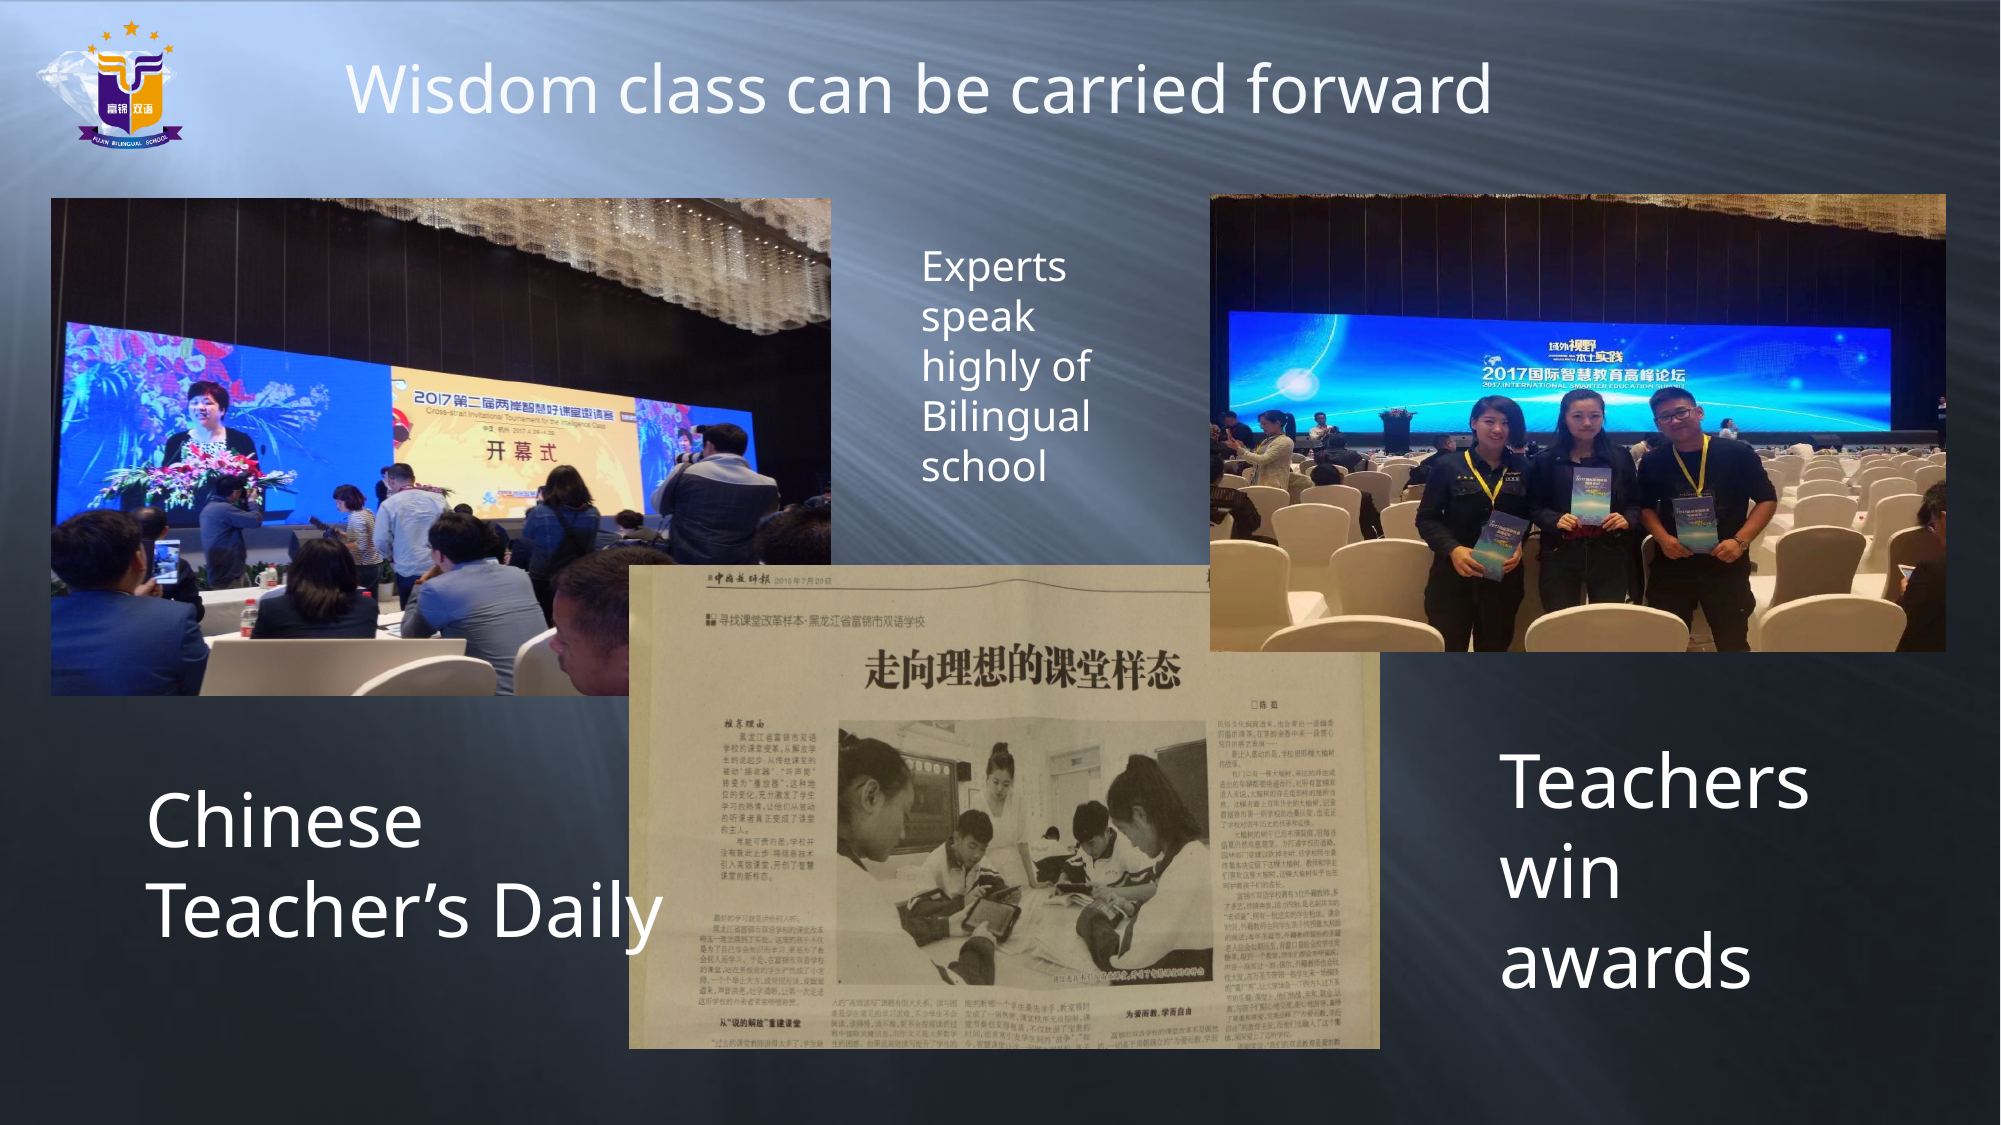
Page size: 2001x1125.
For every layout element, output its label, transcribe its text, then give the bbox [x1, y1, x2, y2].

picture [0, 0, 256, 171]
text_box Experts speak highly of Bilingual school [905, 232, 1150, 498]
text_box Chinese Teacher’s Daily [130, 765, 629, 961]
text_box Wisdom class can be carried forward [256, 31, 1686, 142]
picture [51, 194, 1946, 1049]
text_box Teachers win awards [1484, 726, 1910, 1012]
